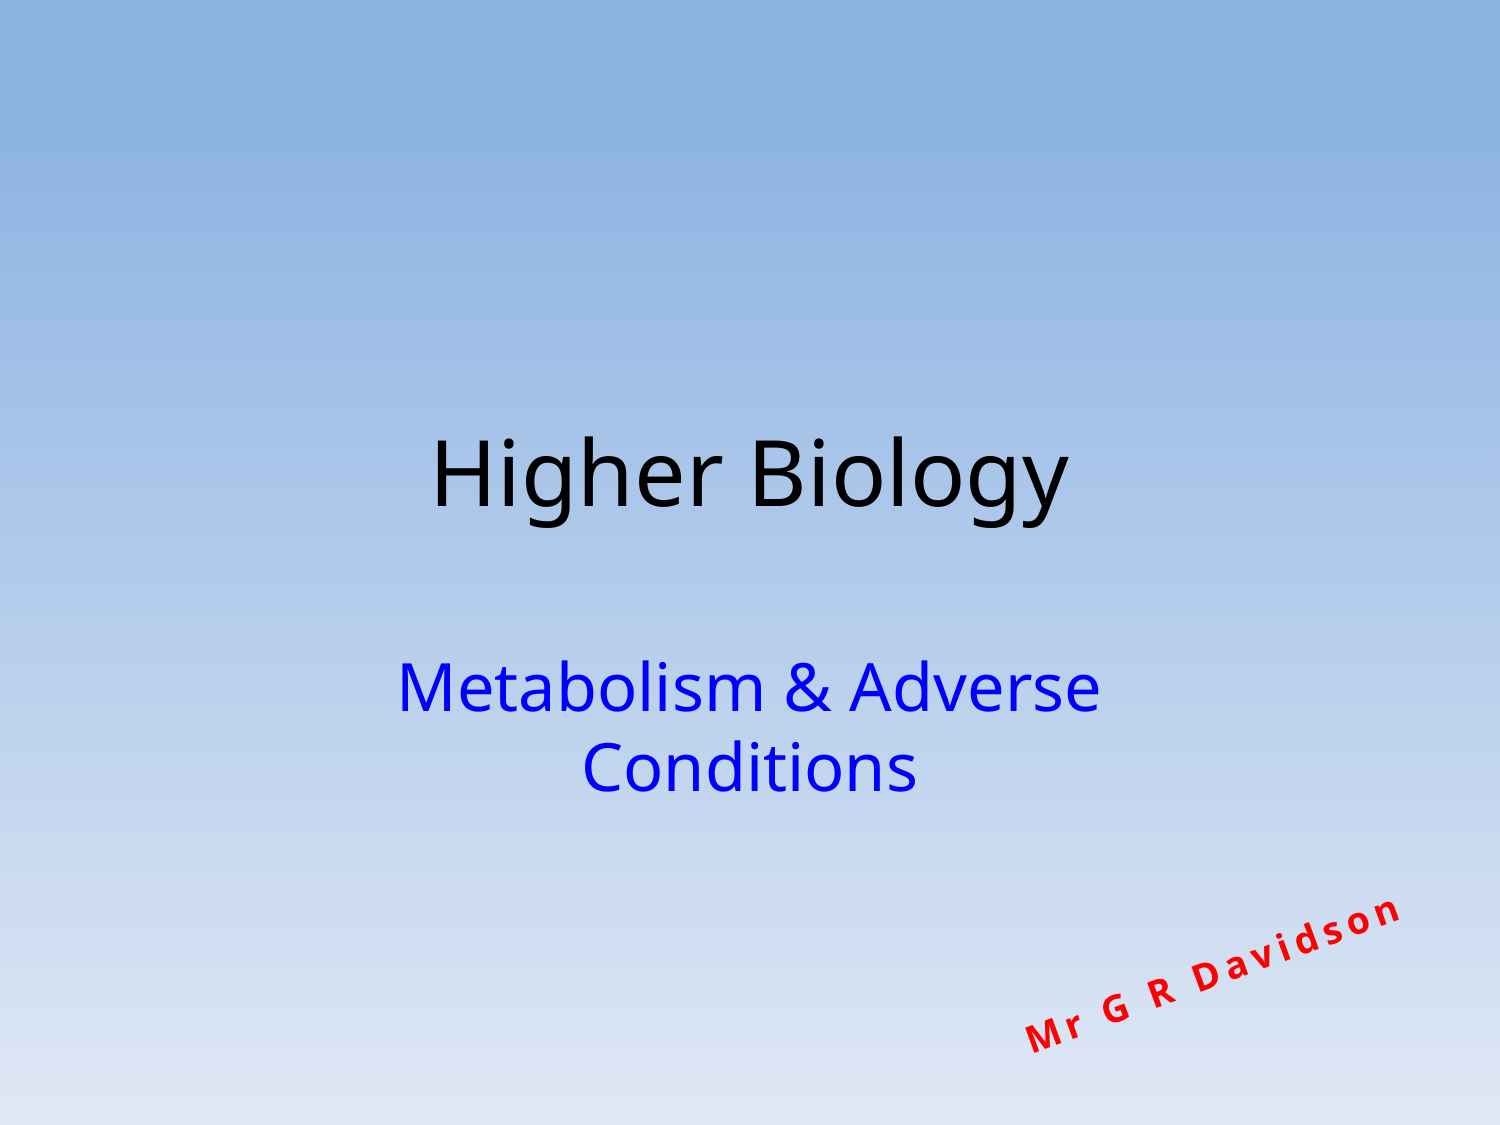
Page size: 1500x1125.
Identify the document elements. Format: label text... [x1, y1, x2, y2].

subtitle Metabolism & Adverse Conditions [225, 637, 1275, 925]
title Higher Biology [112, 349, 1388, 591]
text_box Mr G R Davidson [1002, 871, 1422, 1074]
